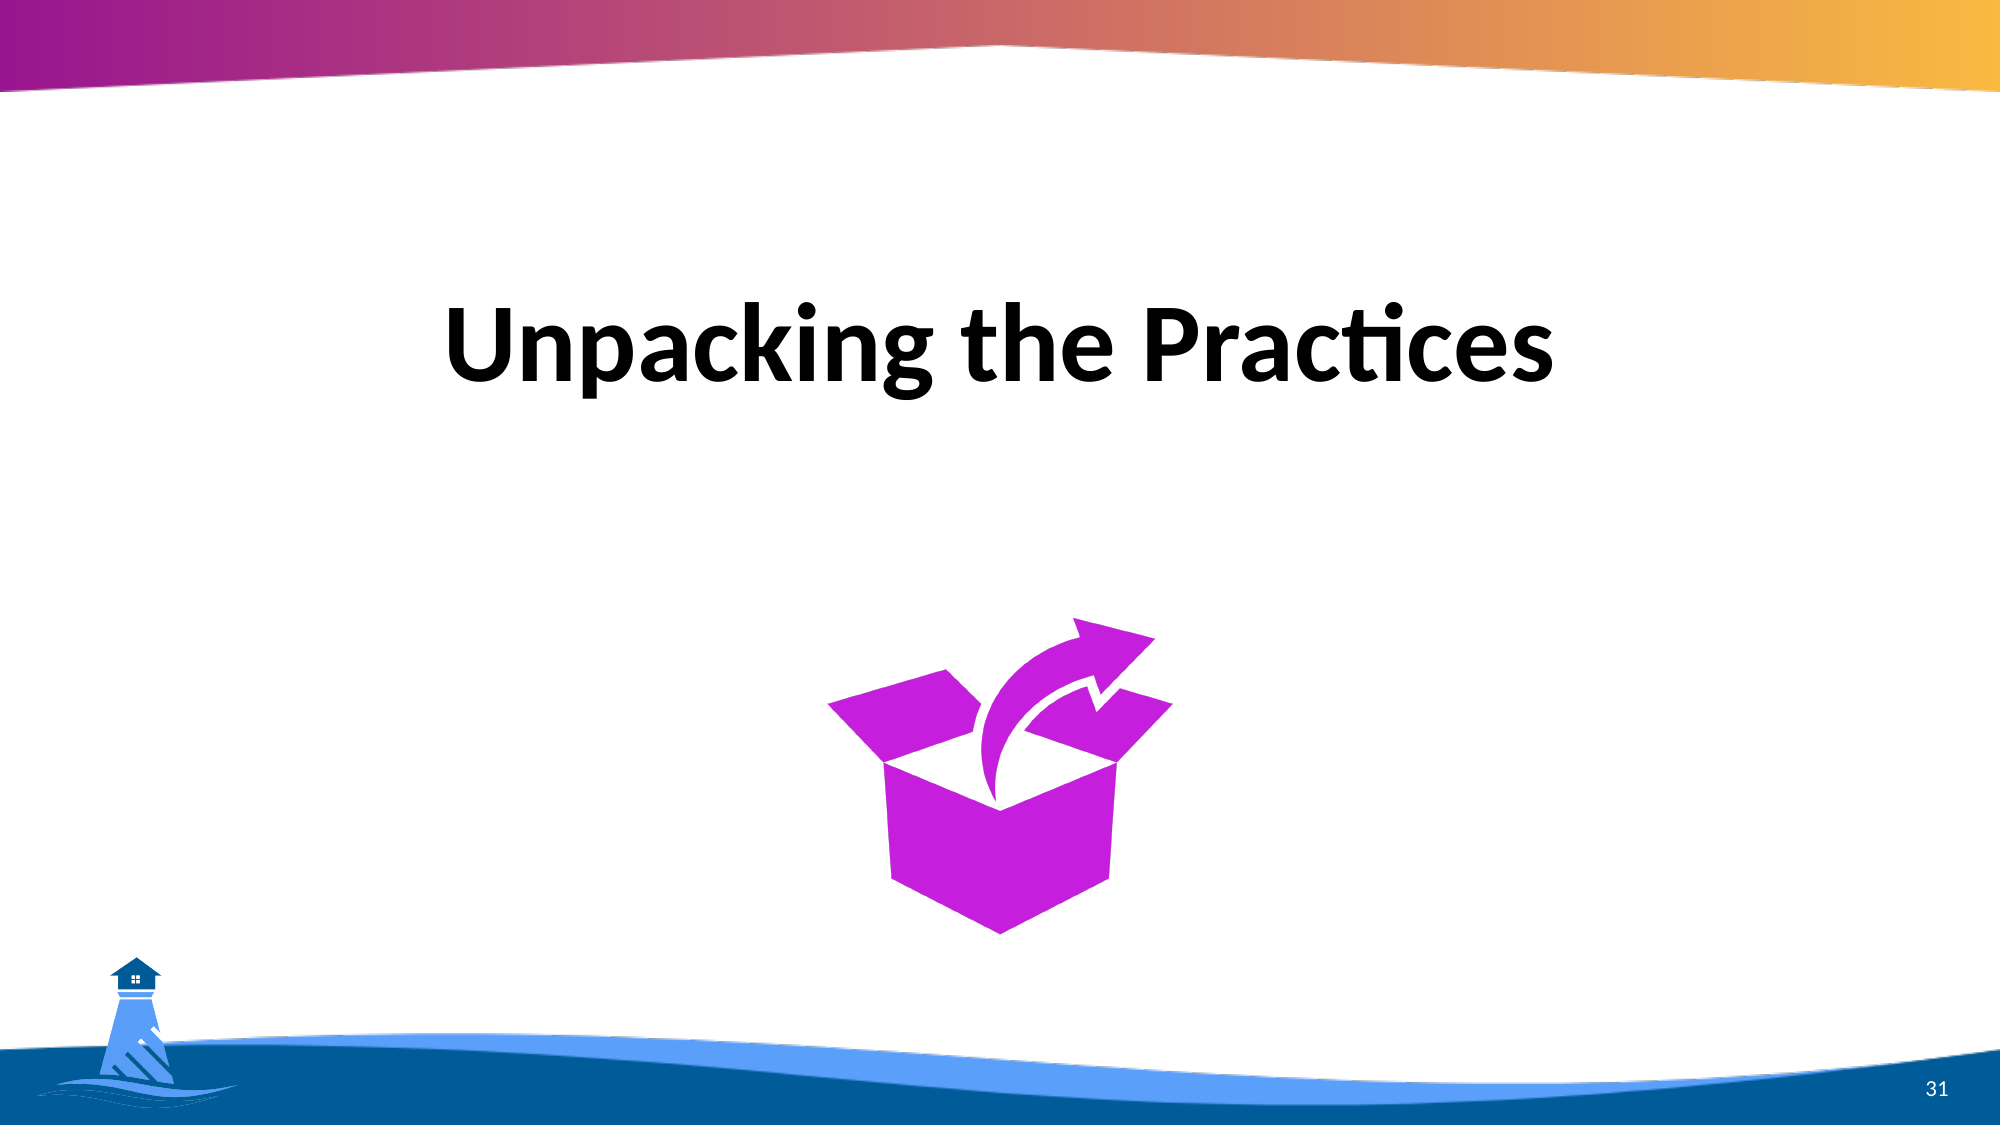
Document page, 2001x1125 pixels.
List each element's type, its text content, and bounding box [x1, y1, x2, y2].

picture [807, 583, 1193, 969]
title Unpacking the Practices [249, 180, 1750, 511]
picture [0, 957, 2000, 1125]
slide_number 31 [1822, 1050, 1964, 1125]
picture [0, 0, 2000, 92]
